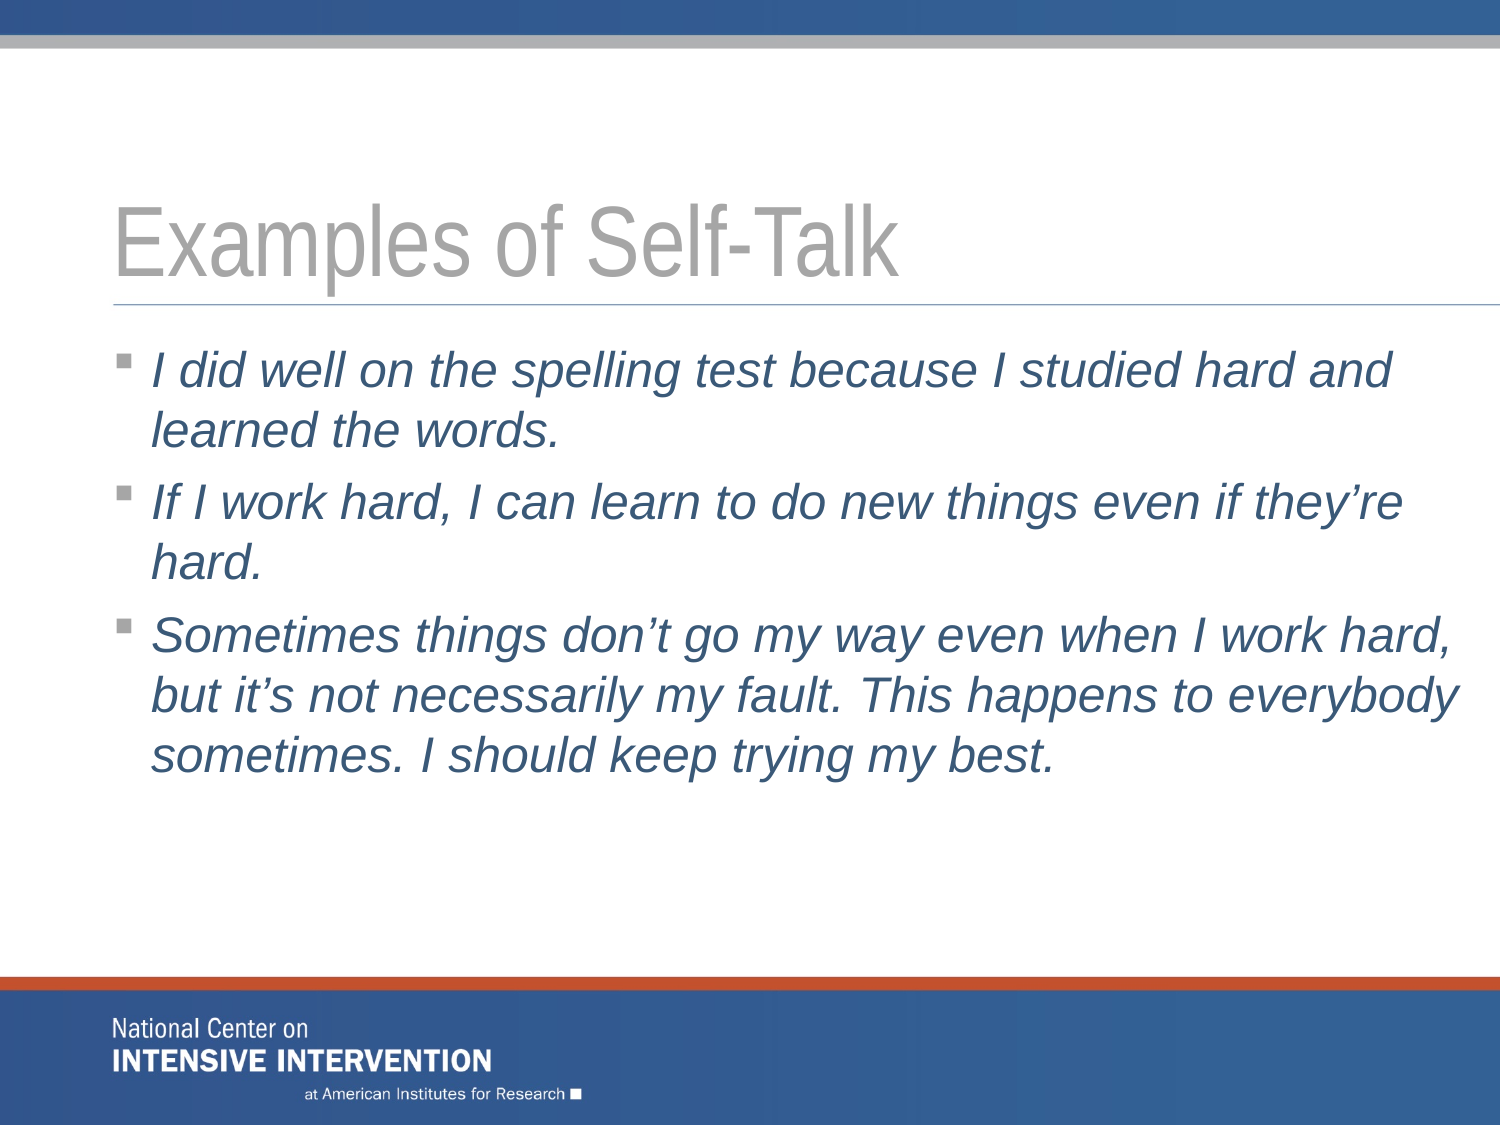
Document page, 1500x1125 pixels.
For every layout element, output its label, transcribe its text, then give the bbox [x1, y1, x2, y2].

title Examples of Self-Talk [112, 51, 1463, 297]
list I did well on the spelling test because I studied hard and learned the words. If I work hard, I can learn to do new things even if they’re hard. Sometimes things don’t go my way even when I work hard, but it’s not necessarily my fault. This happens to everybody sometimes. I should keep trying my best. [112, 336, 1463, 960]
picture [0, 0, 1500, 1125]
